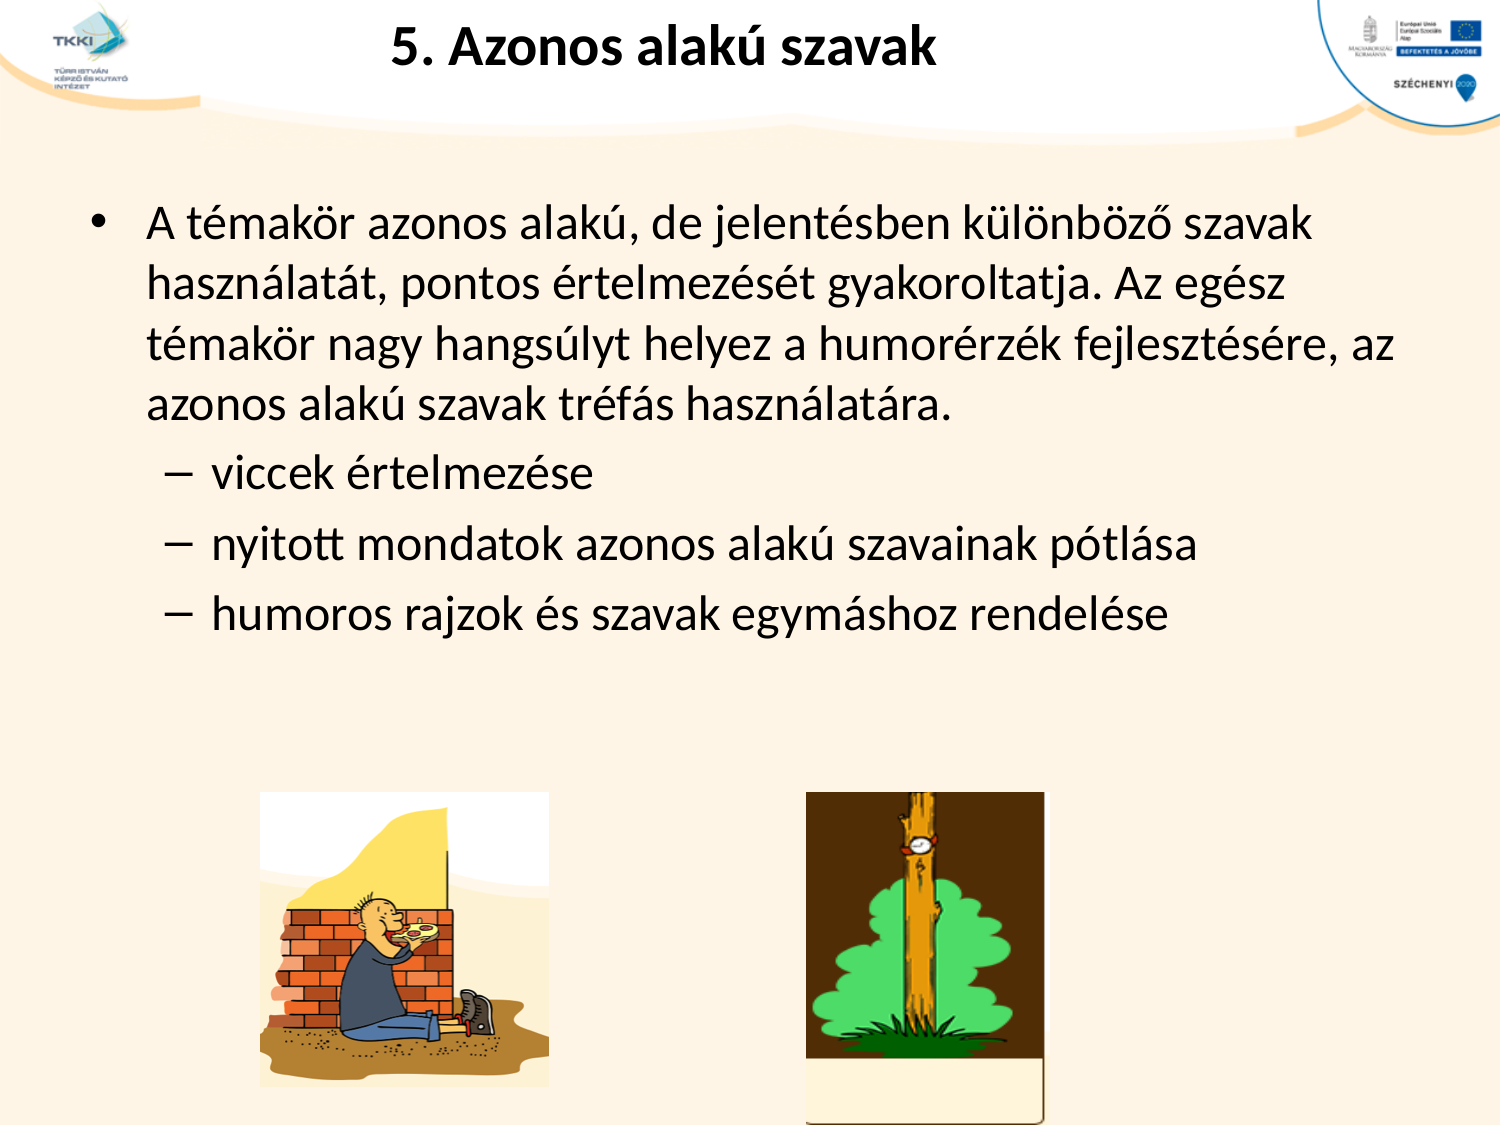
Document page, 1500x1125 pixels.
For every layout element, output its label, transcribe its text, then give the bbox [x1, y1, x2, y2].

list A témakör azonos alakú, de jelentésben különböző szavak használatát, pontos értelmezését gyakoroltatja. Az egész témakör nagy hangsúlyt helyez a humorérzék fejlesztésére, az azonos alakú szavak tréfás használatára. viccek értelmezése nyitott mondatok azonos alakú szavainak pótlása humoros rajzok és szavak egymáshoz rendelése [75, 182, 1425, 1087]
picture [0, 0, 1500, 1125]
title 5. Azonos alakú szavak [239, 0, 1089, 105]
